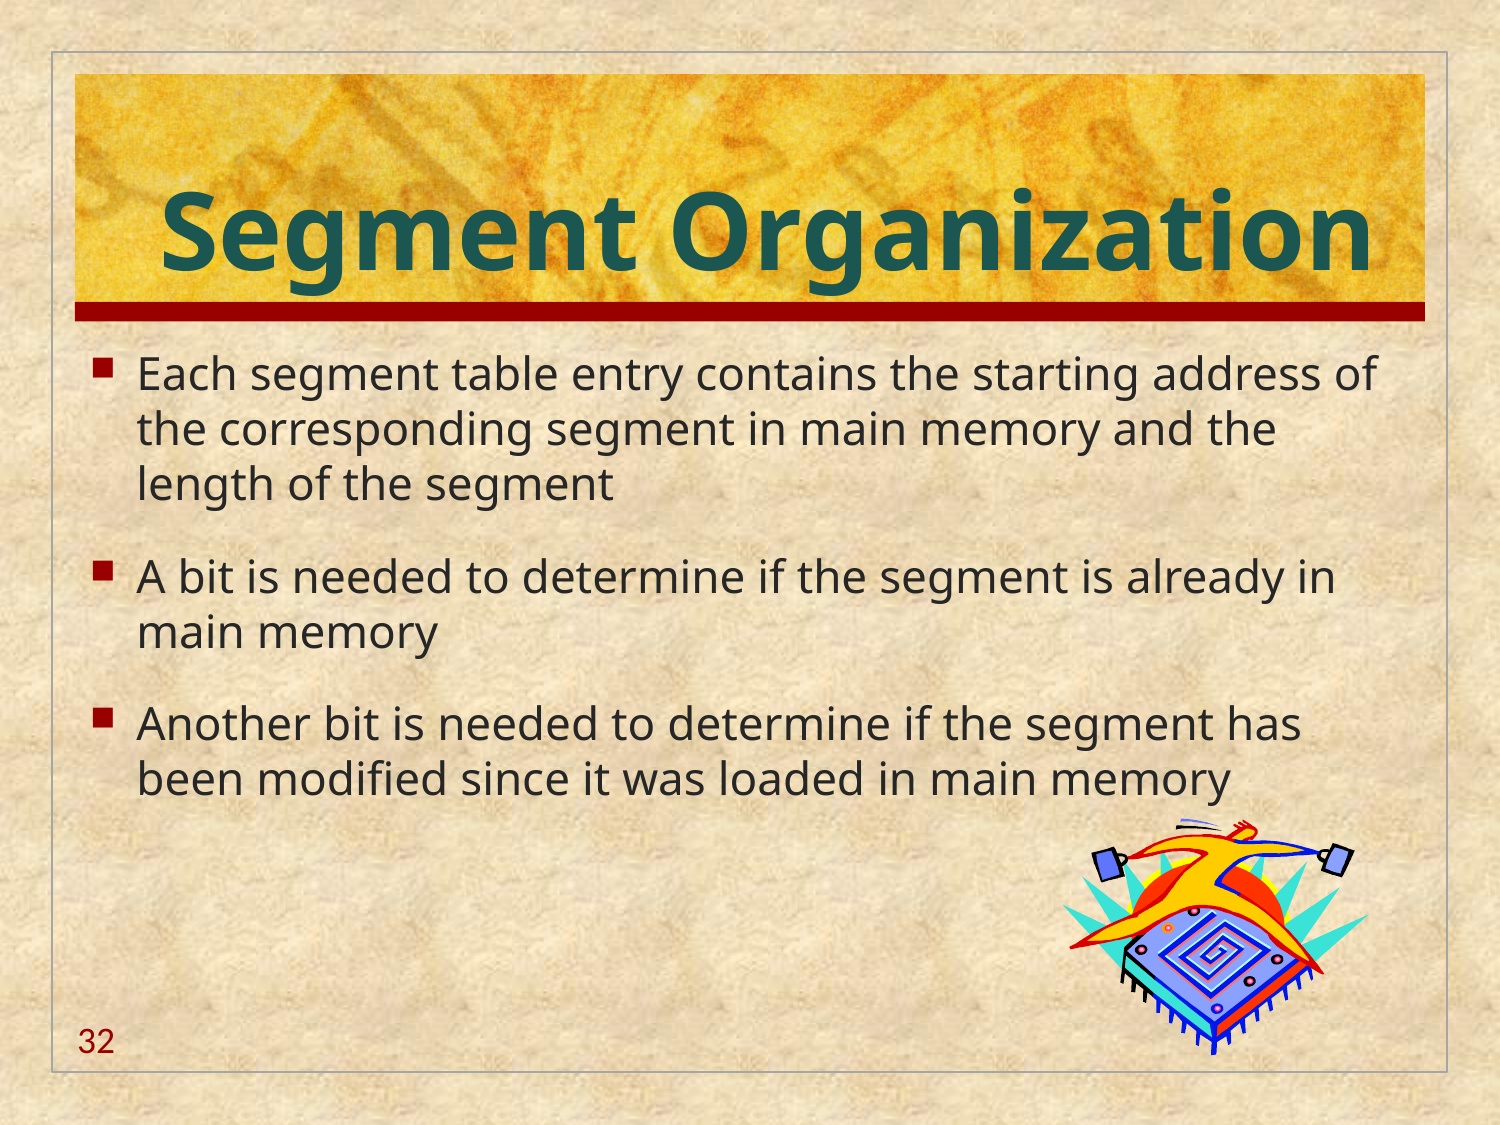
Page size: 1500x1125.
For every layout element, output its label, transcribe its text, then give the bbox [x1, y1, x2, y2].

picture [0, 0, 1500, 1125]
title Segment Organization [108, 74, 1392, 292]
picture [1061, 811, 1376, 1063]
list Each segment table entry contains the starting address of the corresponding segment in main memory and the length of the segment A bit is needed to determine if the segment is already in main memory Another bit is needed to determine if the segment has been modified since it was loaded in main memory [75, 337, 1425, 1125]
slide_number 32 [62, 1008, 150, 1069]
picture [53, 53, 1446, 1071]
